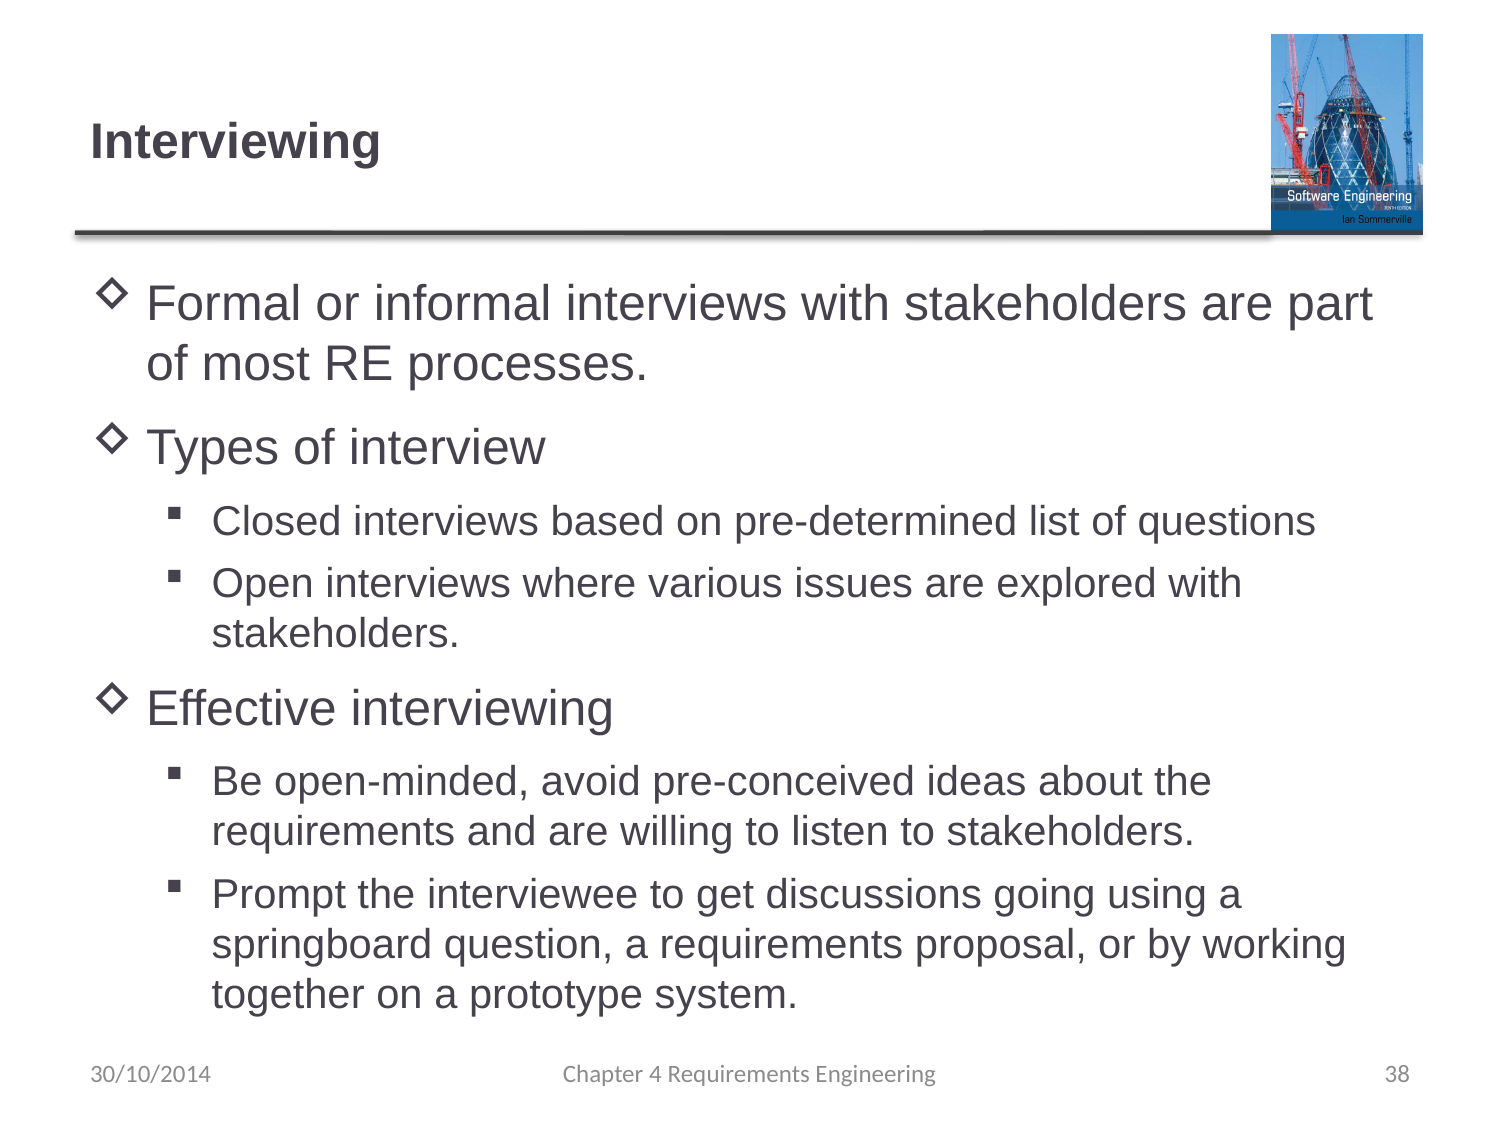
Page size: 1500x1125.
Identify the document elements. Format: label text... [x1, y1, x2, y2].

title Interviewing [74, 44, 1272, 233]
footer Chapter 4 Requirements Engineering [512, 1042, 988, 1103]
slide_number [75, 1042, 425, 1103]
slide_number 38 [1074, 1042, 1425, 1103]
list Formal or informal interviews with stakeholders are part of most RE processes. Types of interview Closed interviews based on pre-determined list of questions Open interviews where various issues are explored with stakeholders. Effective interviewing Be open-minded, avoid pre-conceived ideas about the requirements and are willing to listen to stakeholders. Prompt the interviewee to get discussions going using a springboard question, a requirements proposal, or by working together on a prototype system. [75, 262, 1425, 1005]
picture [1271, 34, 1423, 230]
